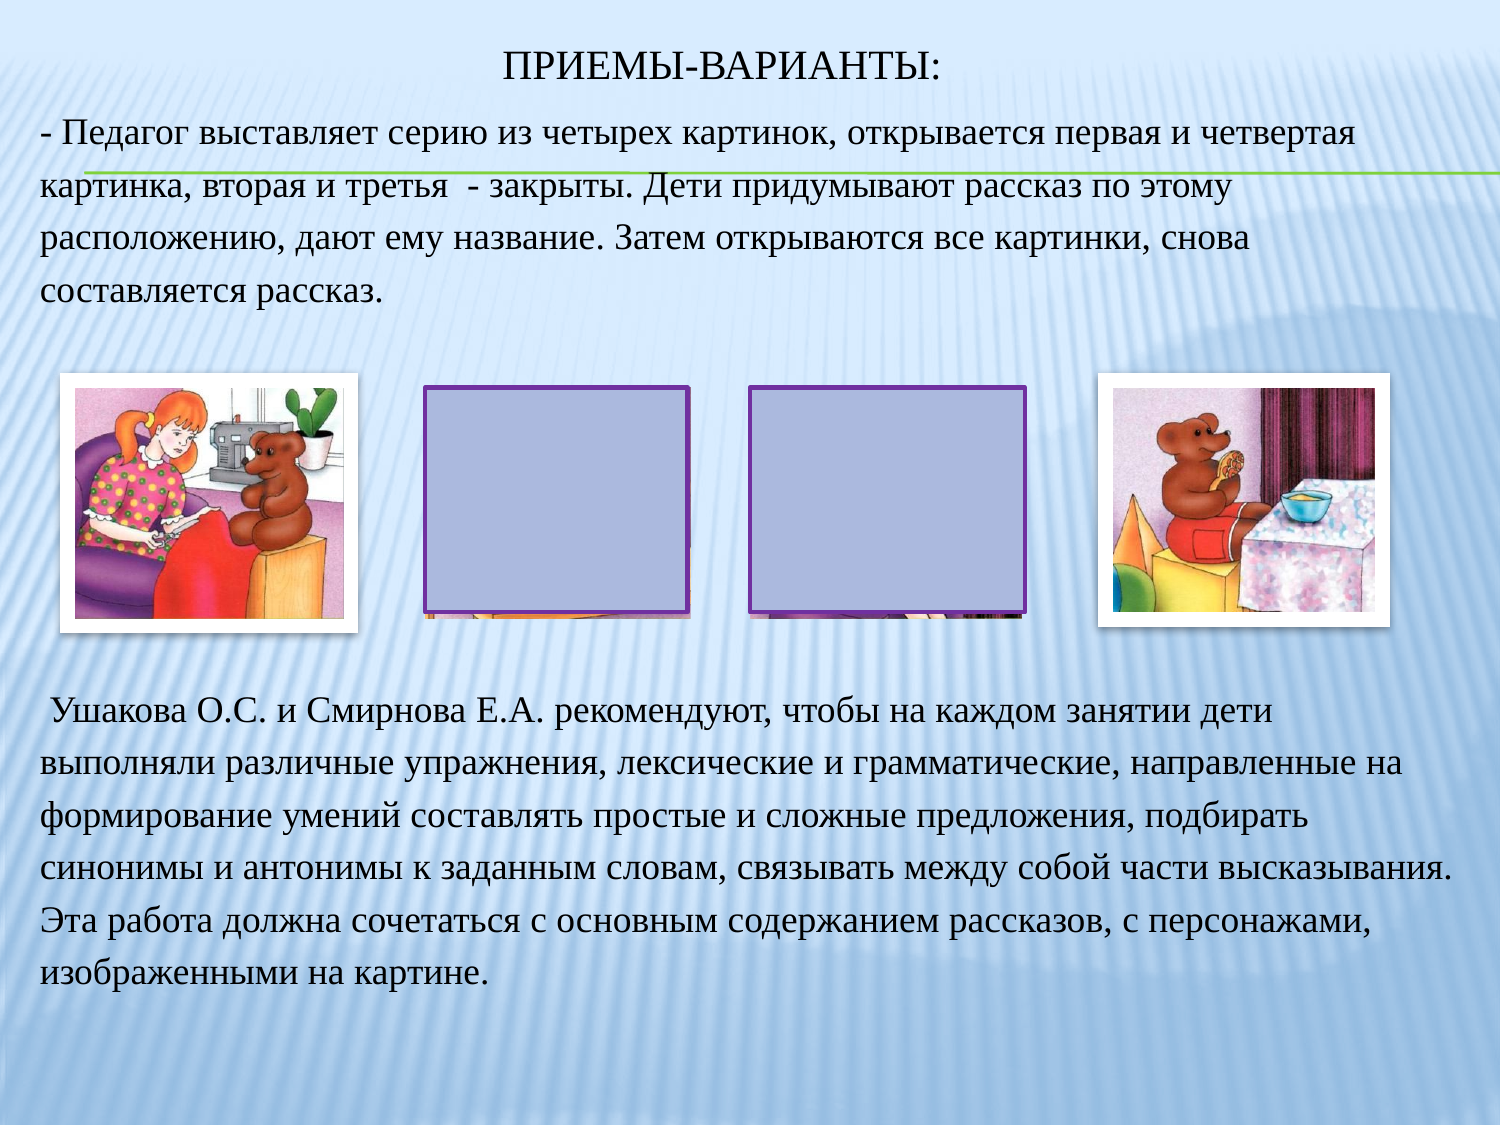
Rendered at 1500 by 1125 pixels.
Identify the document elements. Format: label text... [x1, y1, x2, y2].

picture [749, 387, 1023, 619]
text_box [1016, 385, 1027, 390]
picture [74, 387, 345, 619]
picture [424, 387, 691, 619]
list - Педагог выставляет серию из четырех картинок, открывается первая и четвертая картинка, вторая и третья - закрыты. Дети придумывают рассказ по этому расположению, дают ему название. Затем открываются все картинки, снова составляется рассказ. Ушакова О.С. и Смирнова Е.А. рекомендуют, чтобы на каждом занятии дети выполняли различные упражнения, лексические и грамматические, направленные на формирование умений составлять простые и сложные предложения, подбирать синонимы и антонимы к заданным словам, связывать между собой части высказывания. Эта работа должна сочетаться с основным содержанием рассказов, с персонажами, изображенными на картине. [24, 99, 1475, 1088]
title приемы-варианты: [487, 24, 963, 99]
picture [1112, 387, 1376, 613]
